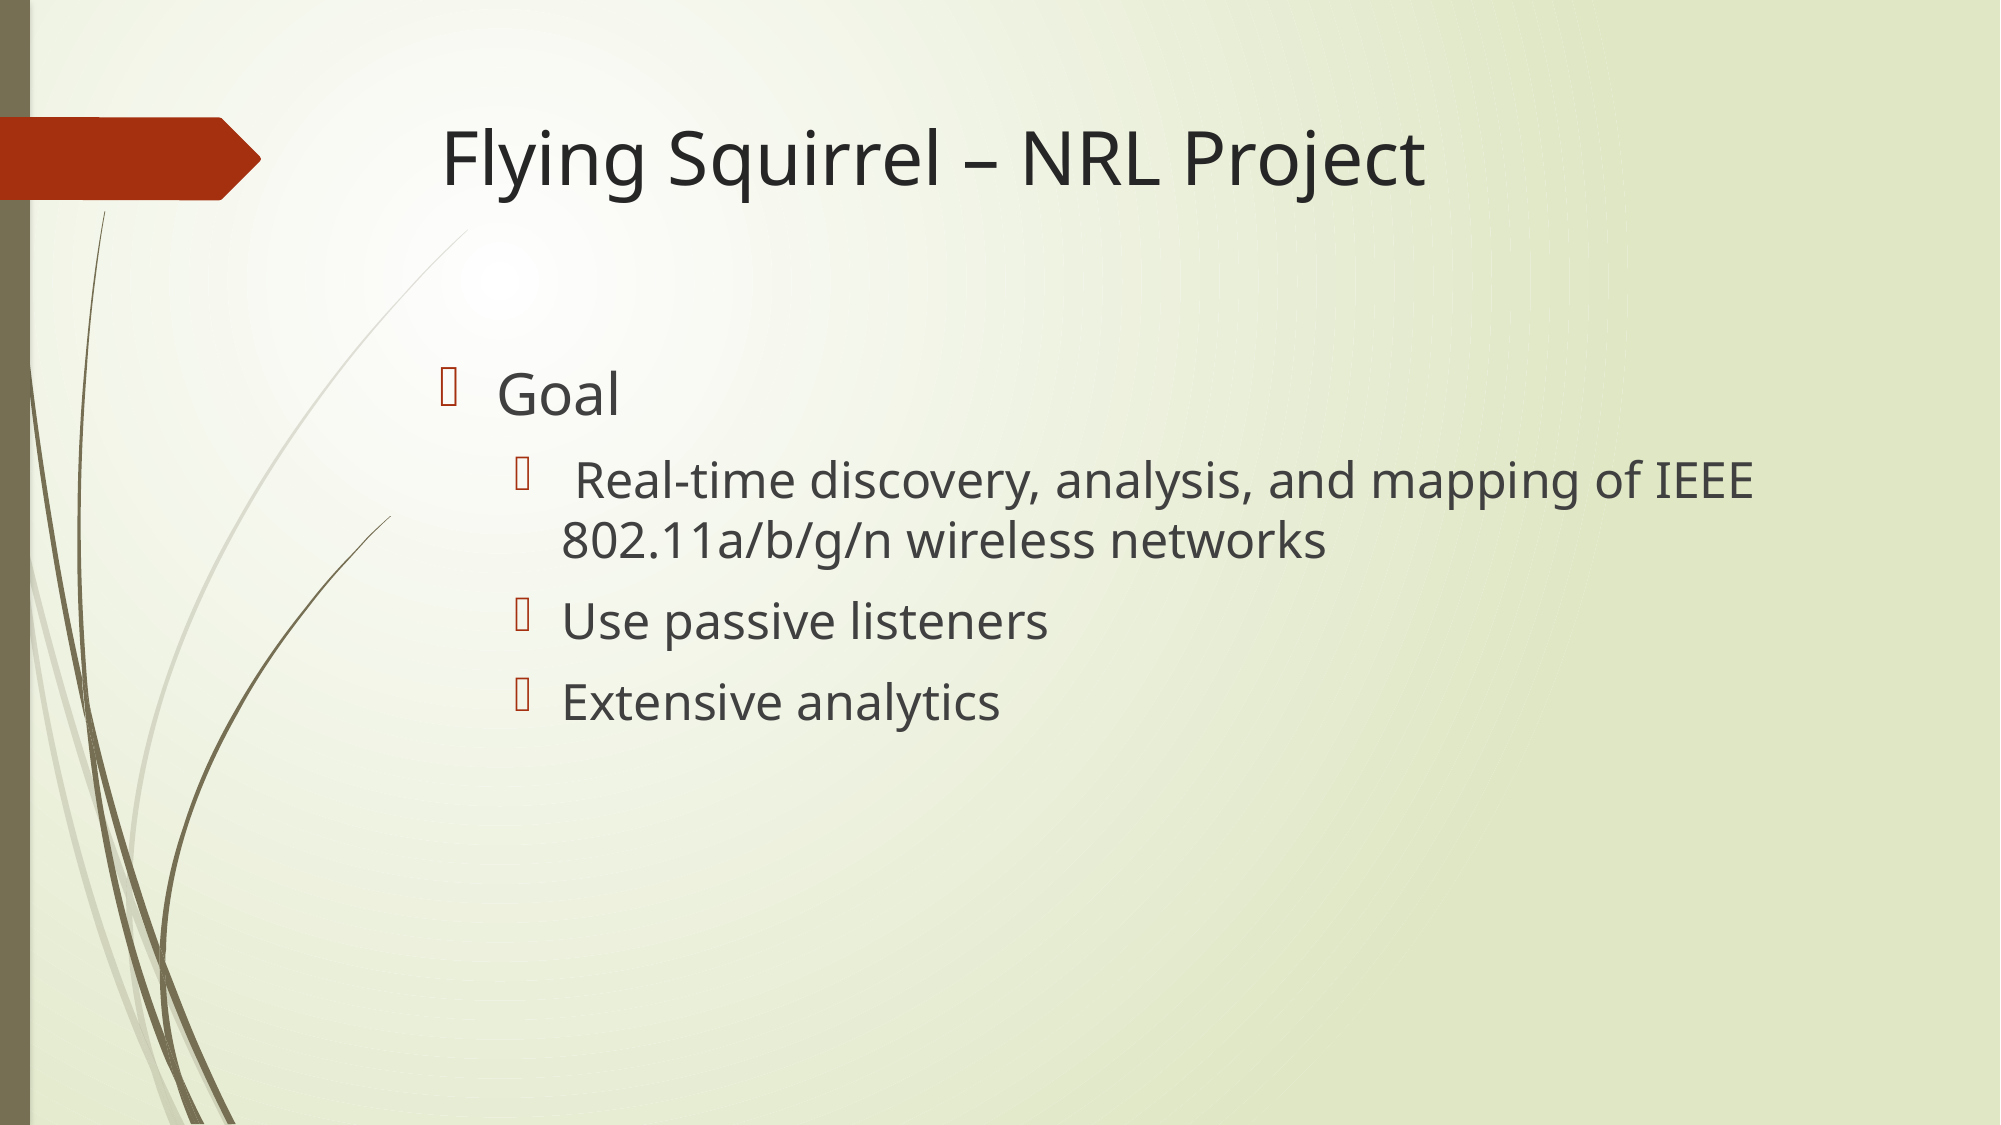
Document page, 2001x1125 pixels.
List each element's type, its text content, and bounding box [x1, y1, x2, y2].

title Flying Squirrel – NRL Project [425, 102, 1888, 313]
list Goal Real-time discovery, analysis, and mapping of IEEE 802.11a/b/g/n wireless networks Use passive listeners Extensive analytics [424, 350, 1888, 970]
